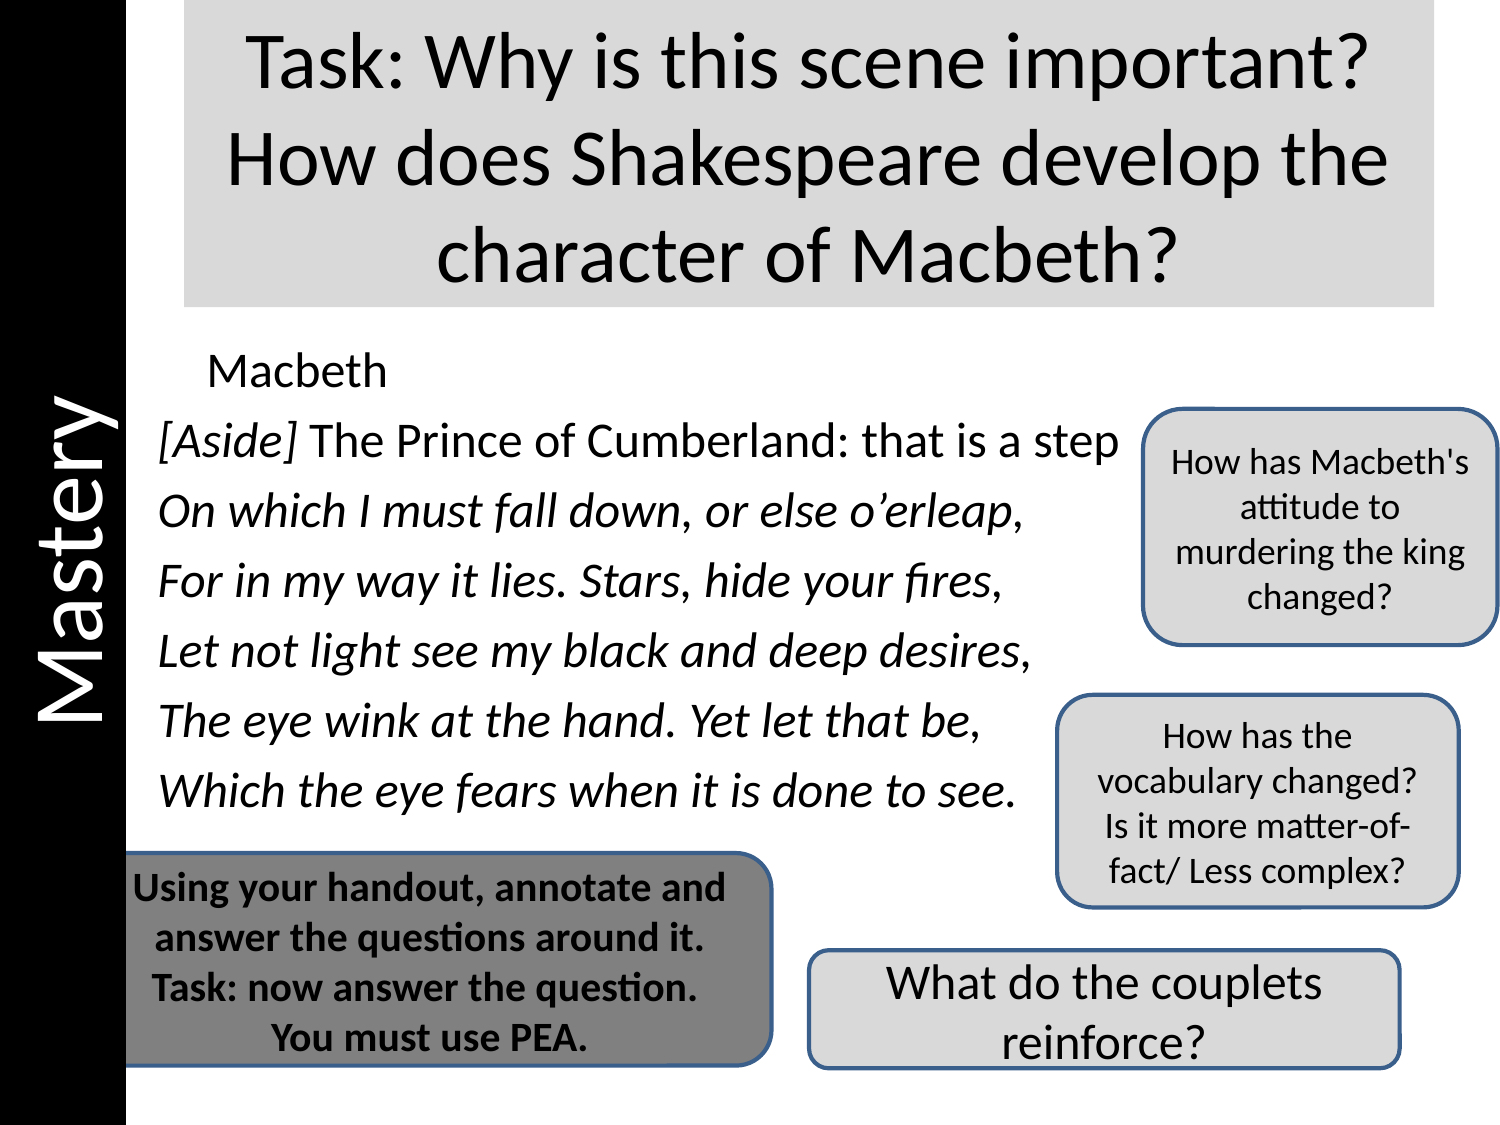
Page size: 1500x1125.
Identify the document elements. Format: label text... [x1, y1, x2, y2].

text_box Mastery [0, 0, 126, 1125]
text_box What do the couplets reinforce? [806, 948, 1402, 1071]
title Task: Why is this scene important? How does Shakespeare develop the character of Macbeth? [184, 0, 1435, 308]
text_box Using your handout, annotate and answer the questions around it. Task: now answer the question. You must use PEA. [126, 850, 774, 1068]
text_box How has Macbeth's attitude to murdering the king changed? [1140, 406, 1500, 648]
text_box How has the vocabulary changed? Is it more matter-of-fact/ Less complex? [1055, 692, 1461, 910]
list Macbeth [Aside] The Prince of Cumberland: that is a step On which I must fall down, or else o’erleap, For in my way it lies. Stars, hide your fires, Let not light see my black and deep desires, The eye wink at the hand. Yet let that be, Which the eye fears when it is done to see. [126, 330, 1374, 948]
